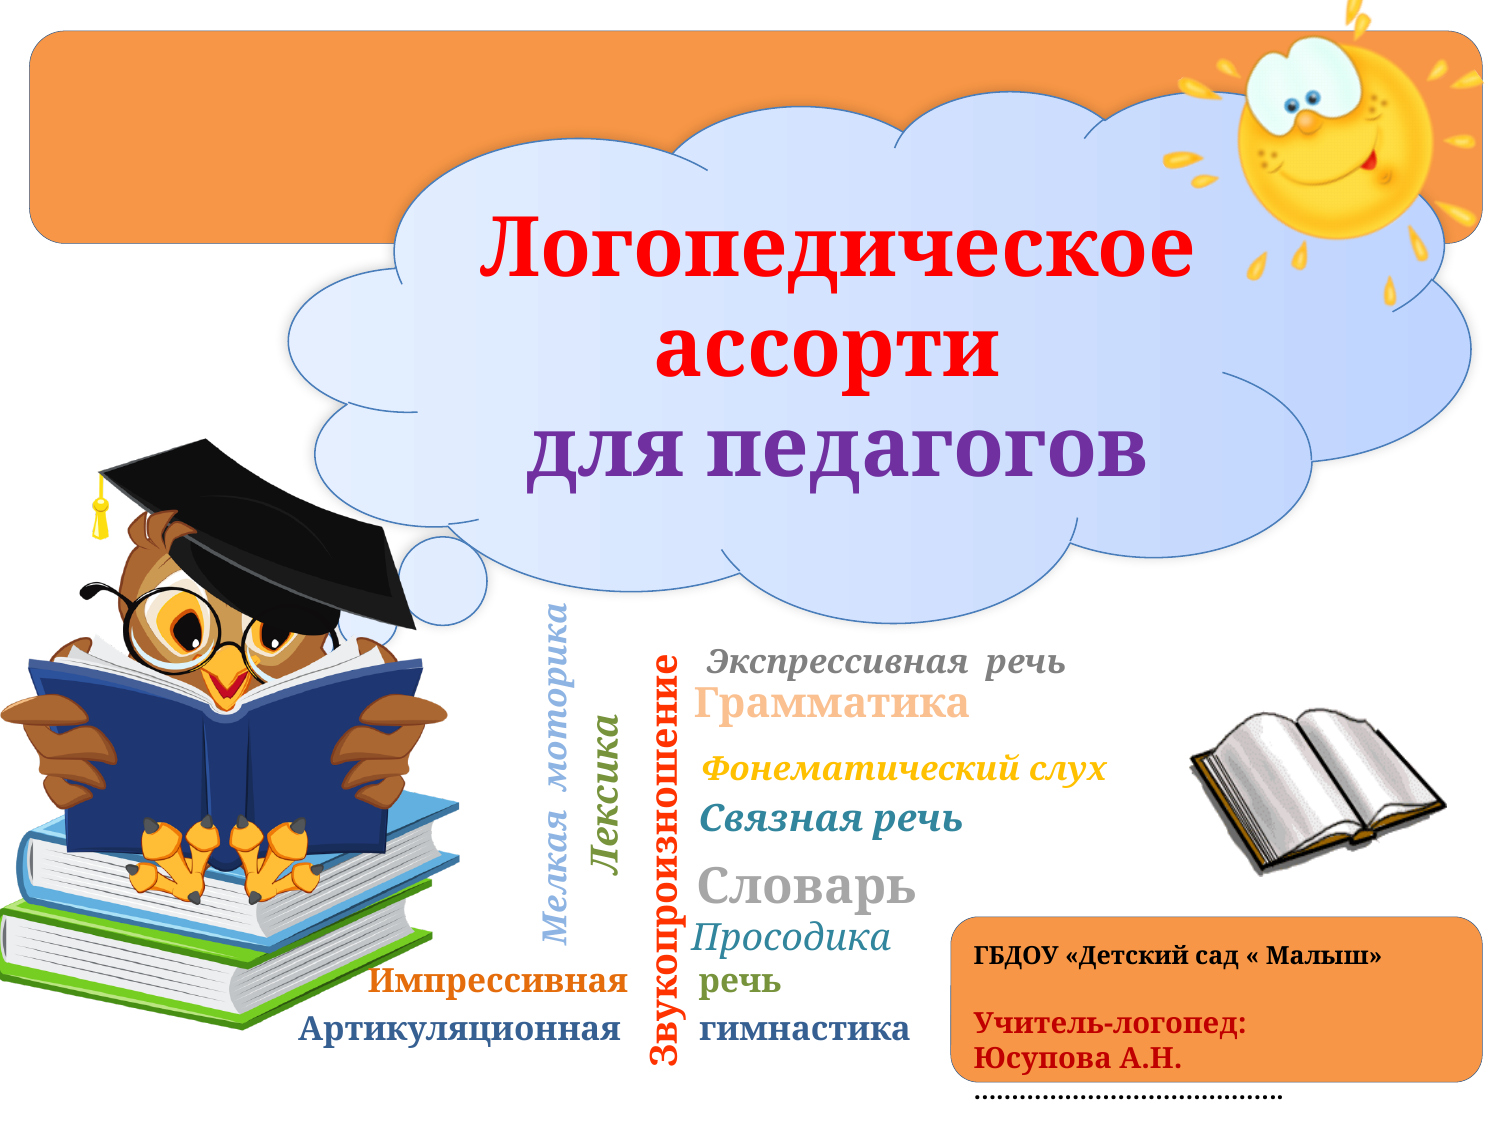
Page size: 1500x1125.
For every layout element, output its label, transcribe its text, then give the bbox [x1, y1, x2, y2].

text_box Экспрессивная речь [692, 633, 1082, 668]
text_box Мелкая моторика [525, 588, 581, 960]
picture [1130, 0, 1500, 366]
text_box Импрессивная речь [482, 952, 797, 999]
text_box Связная речь [683, 786, 979, 847]
text_box Словарь [681, 845, 933, 921]
text_box Лексика [581, 698, 631, 890]
text_box Грамматика [692, 668, 1140, 734]
text_box Фонематический слух [686, 739, 1123, 795]
text_box Звукопроизношение [631, 1055, 692, 1083]
text_box Звукопроизношение [631, 503, 692, 952]
text_box Логопедическое ассорти для педагогов [287, 90, 1472, 625]
text_box Просодика [676, 905, 906, 965]
text_box ГБДОУ «Детский сад « Малыш» Учитель-логопед: Юсупова А.Н. ………………………………….. [948, 914, 1485, 1085]
text_box [27, 28, 1183, 246]
picture [0, 420, 479, 1036]
picture [1174, 644, 1448, 877]
text_box Артикуляционная гимнастика [283, 999, 927, 1055]
